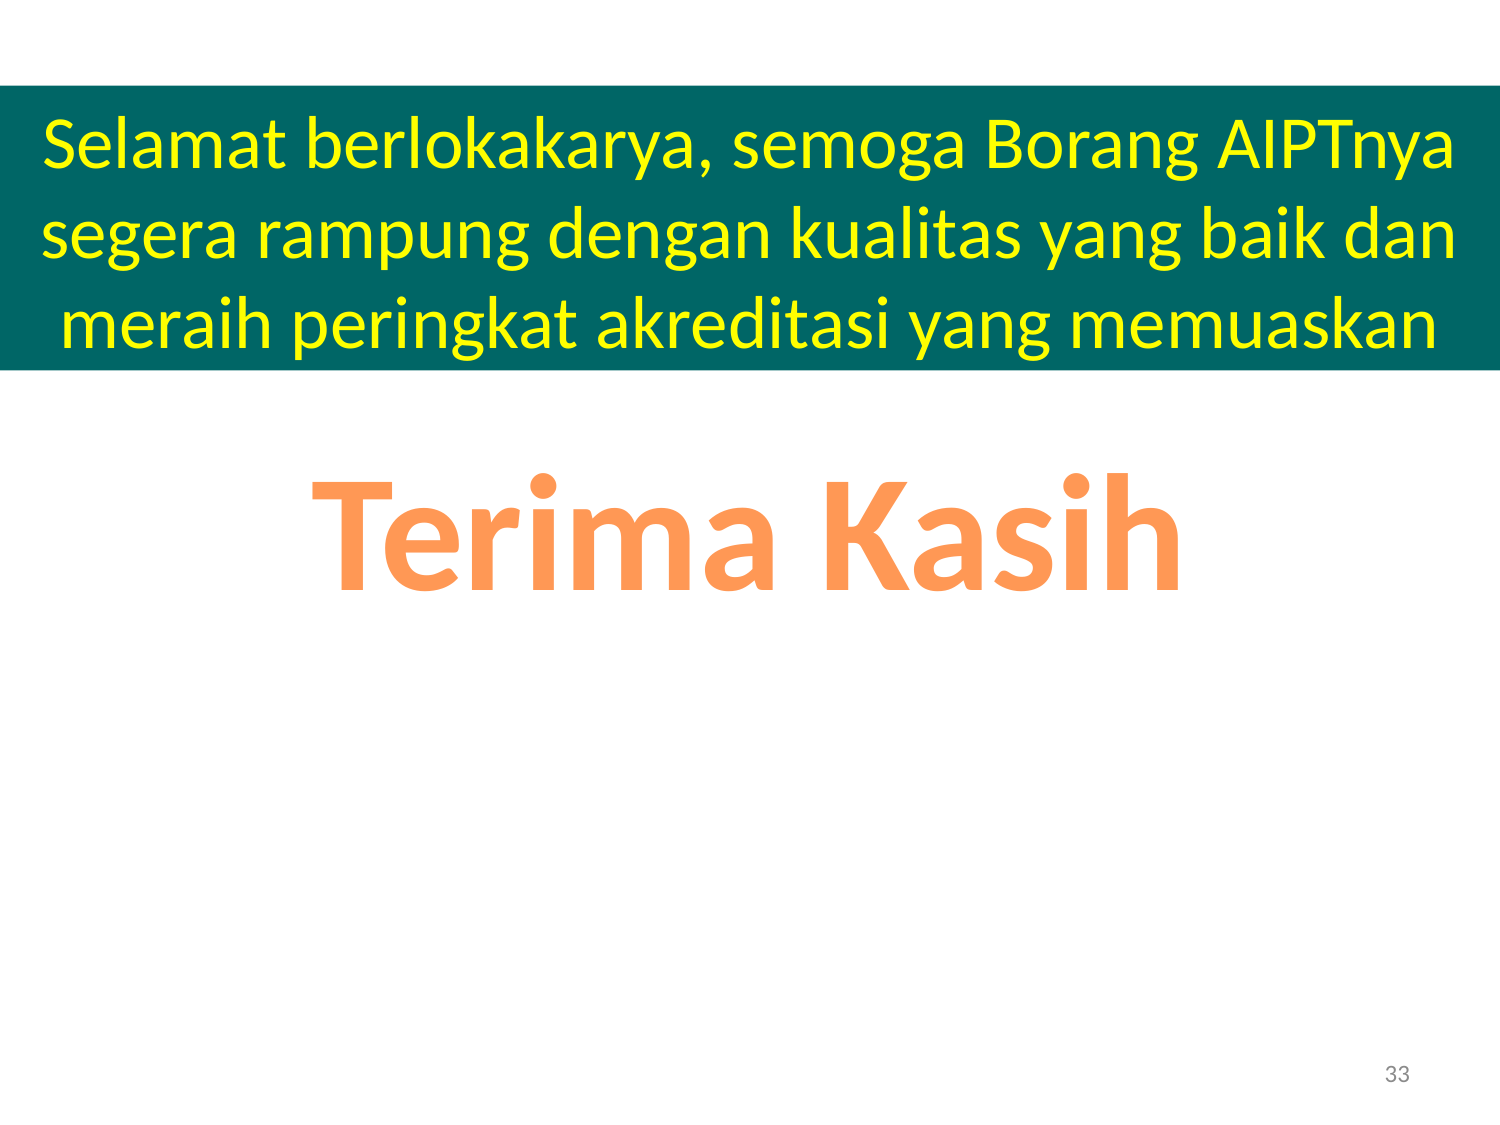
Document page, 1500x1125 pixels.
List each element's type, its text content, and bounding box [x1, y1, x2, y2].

text_box Selamat berlokakarya, semoga Borang AIPTnya segera rampung dengan kualitas yang baik dan meraih peringkat akreditasi yang memuaskan [0, 85, 1500, 371]
slide_number 33 [1074, 1042, 1425, 1103]
text_box Terima Kasih [296, 416, 1204, 632]
